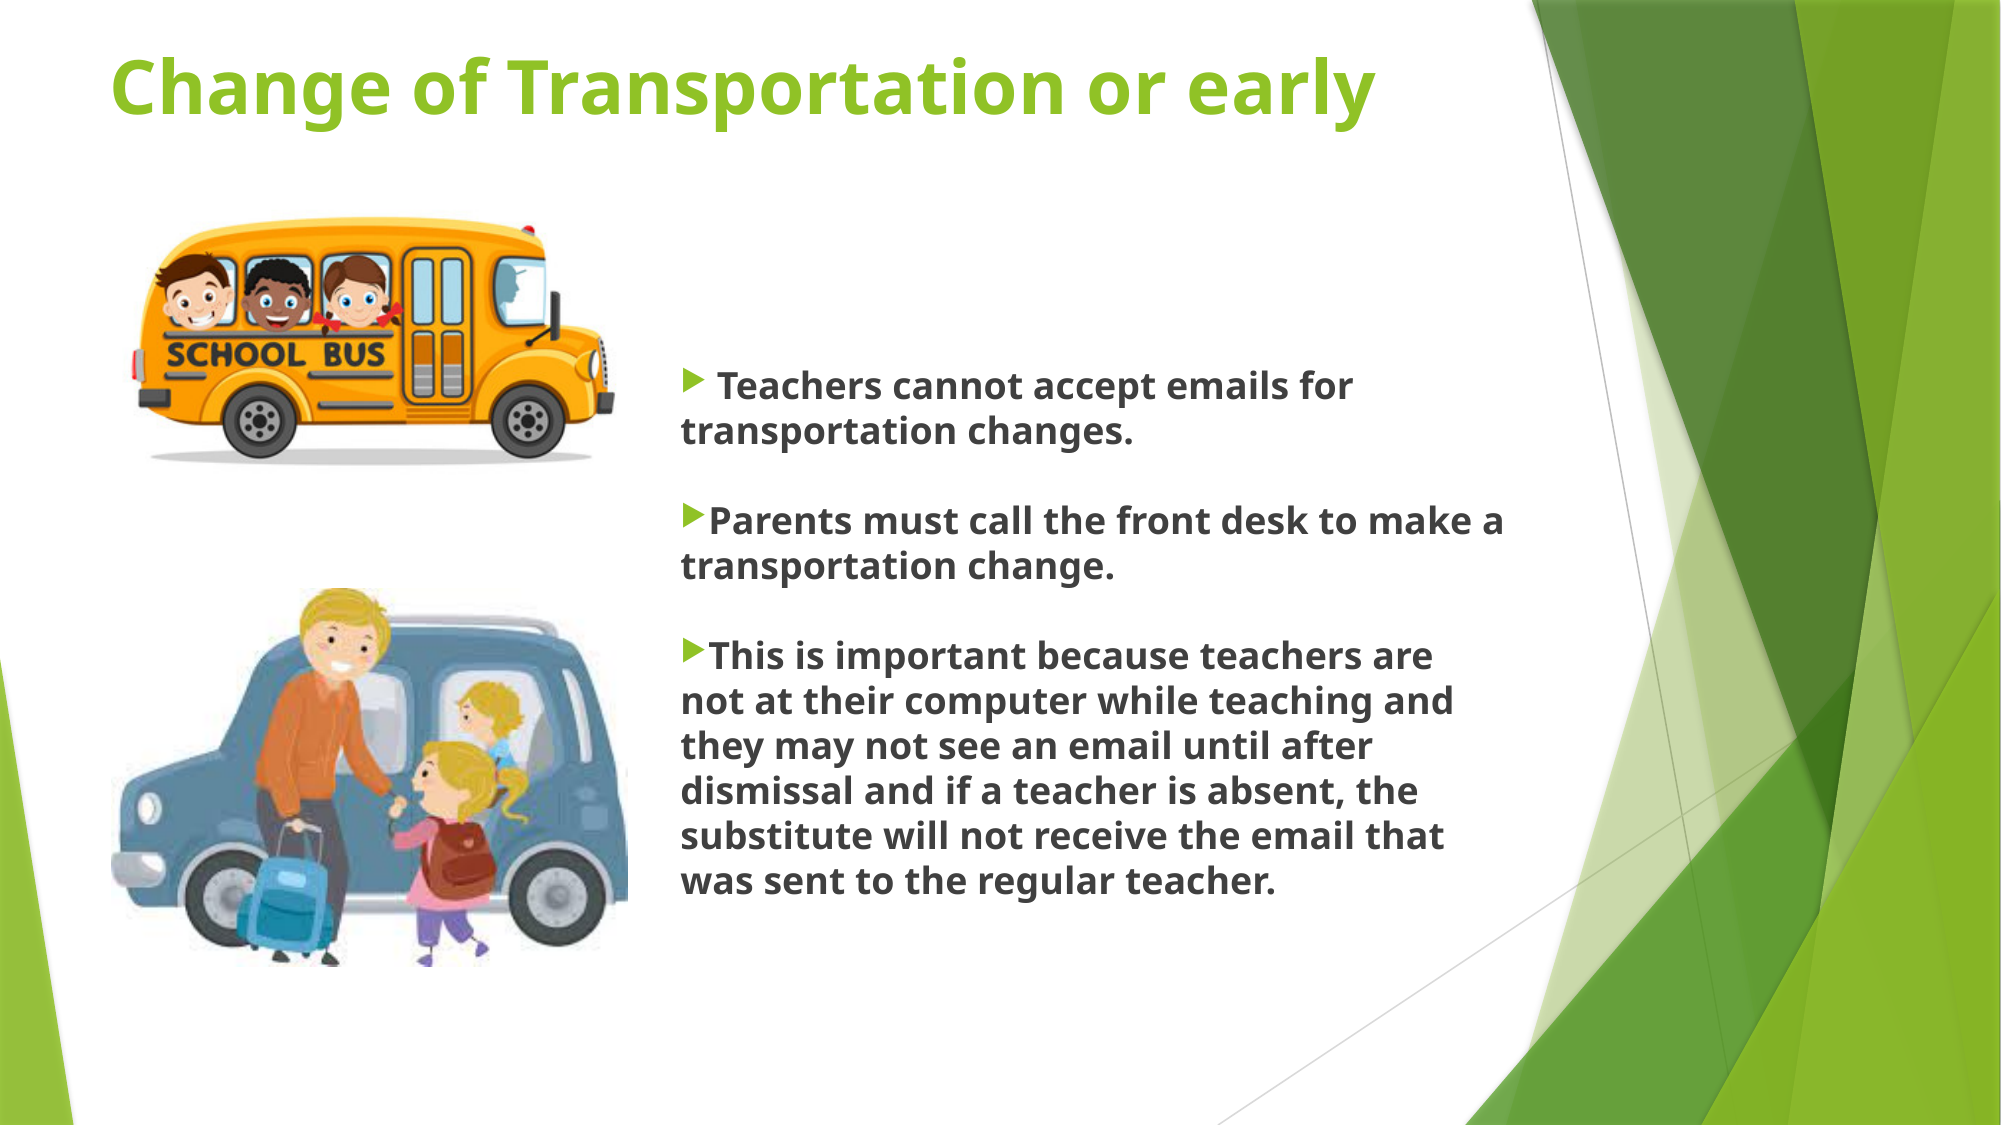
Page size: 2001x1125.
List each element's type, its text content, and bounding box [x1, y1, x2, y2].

title Change of Transportation or early dismissal [94, 32, 1565, 284]
picture [110, 587, 629, 968]
picture [110, 140, 629, 487]
list Teachers cannot accept emails for transportation changes. Parents must call the front desk to make a transportation change. This is important because teachers are not at their computer while teaching and they may not see an email until after dismissal and if a teacher is absent, the substitute will not receive the email that was sent to the regular teacher. [665, 354, 1522, 992]
